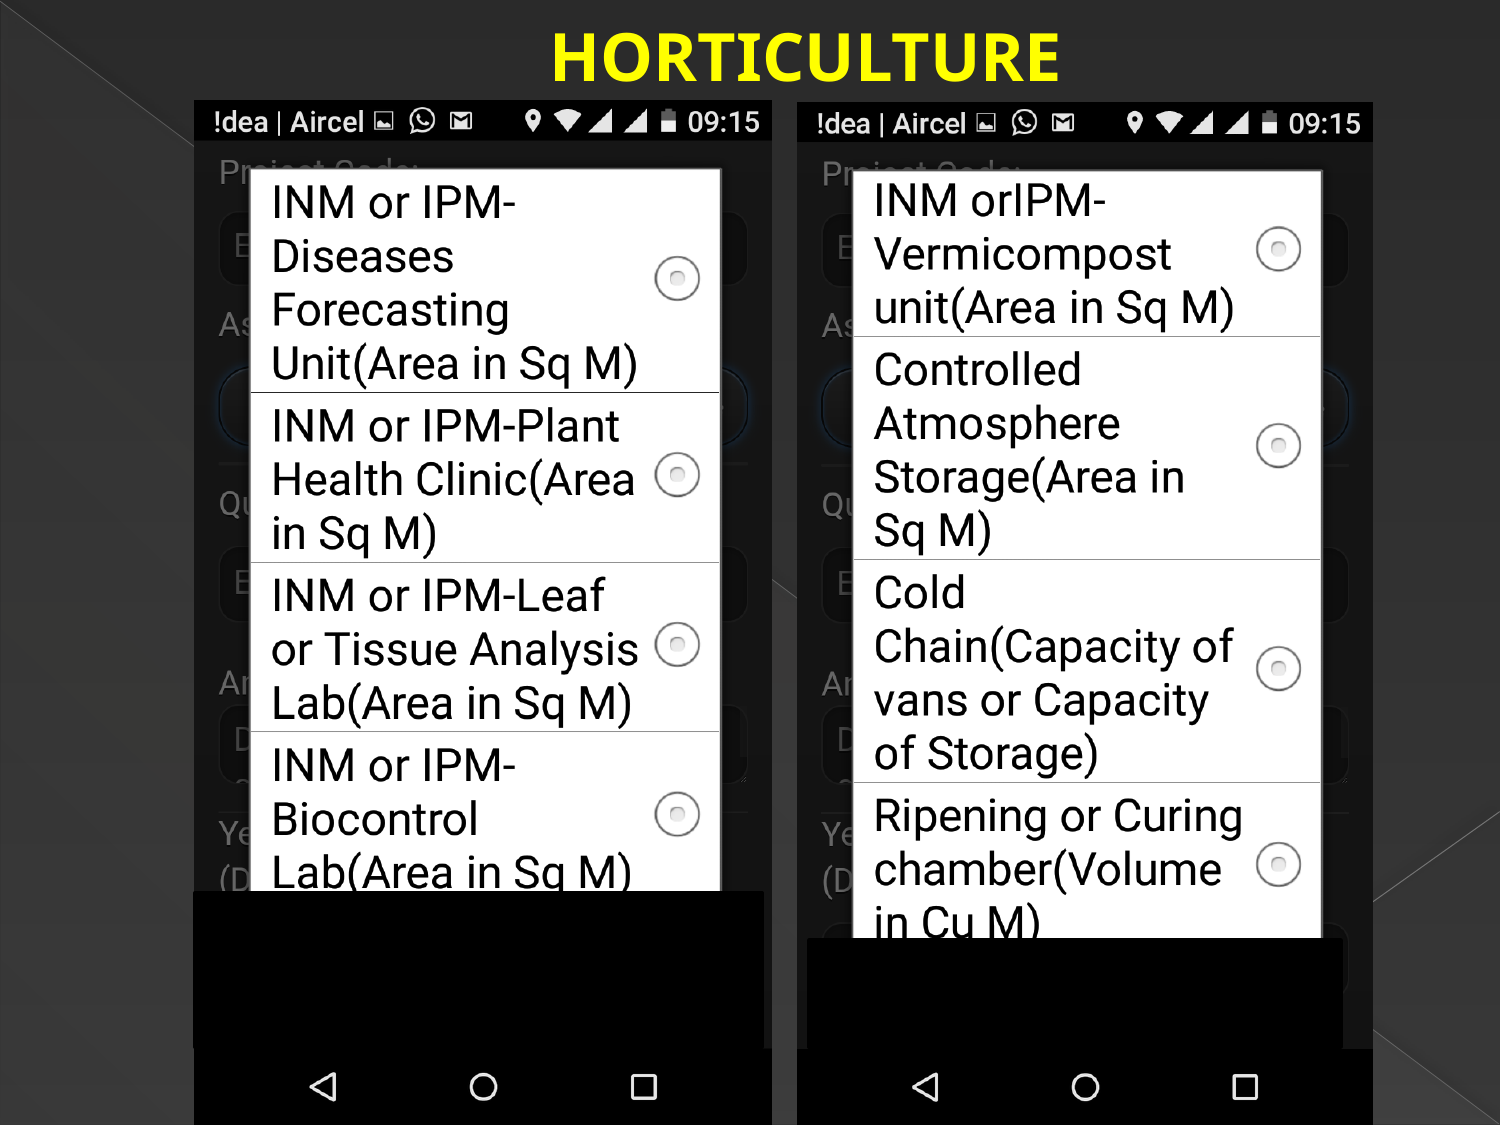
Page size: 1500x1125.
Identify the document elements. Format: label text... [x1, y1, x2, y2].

picture [194, 100, 772, 1125]
picture [796, 102, 1373, 1125]
text_box HORTICULTURE [534, 7, 1078, 102]
